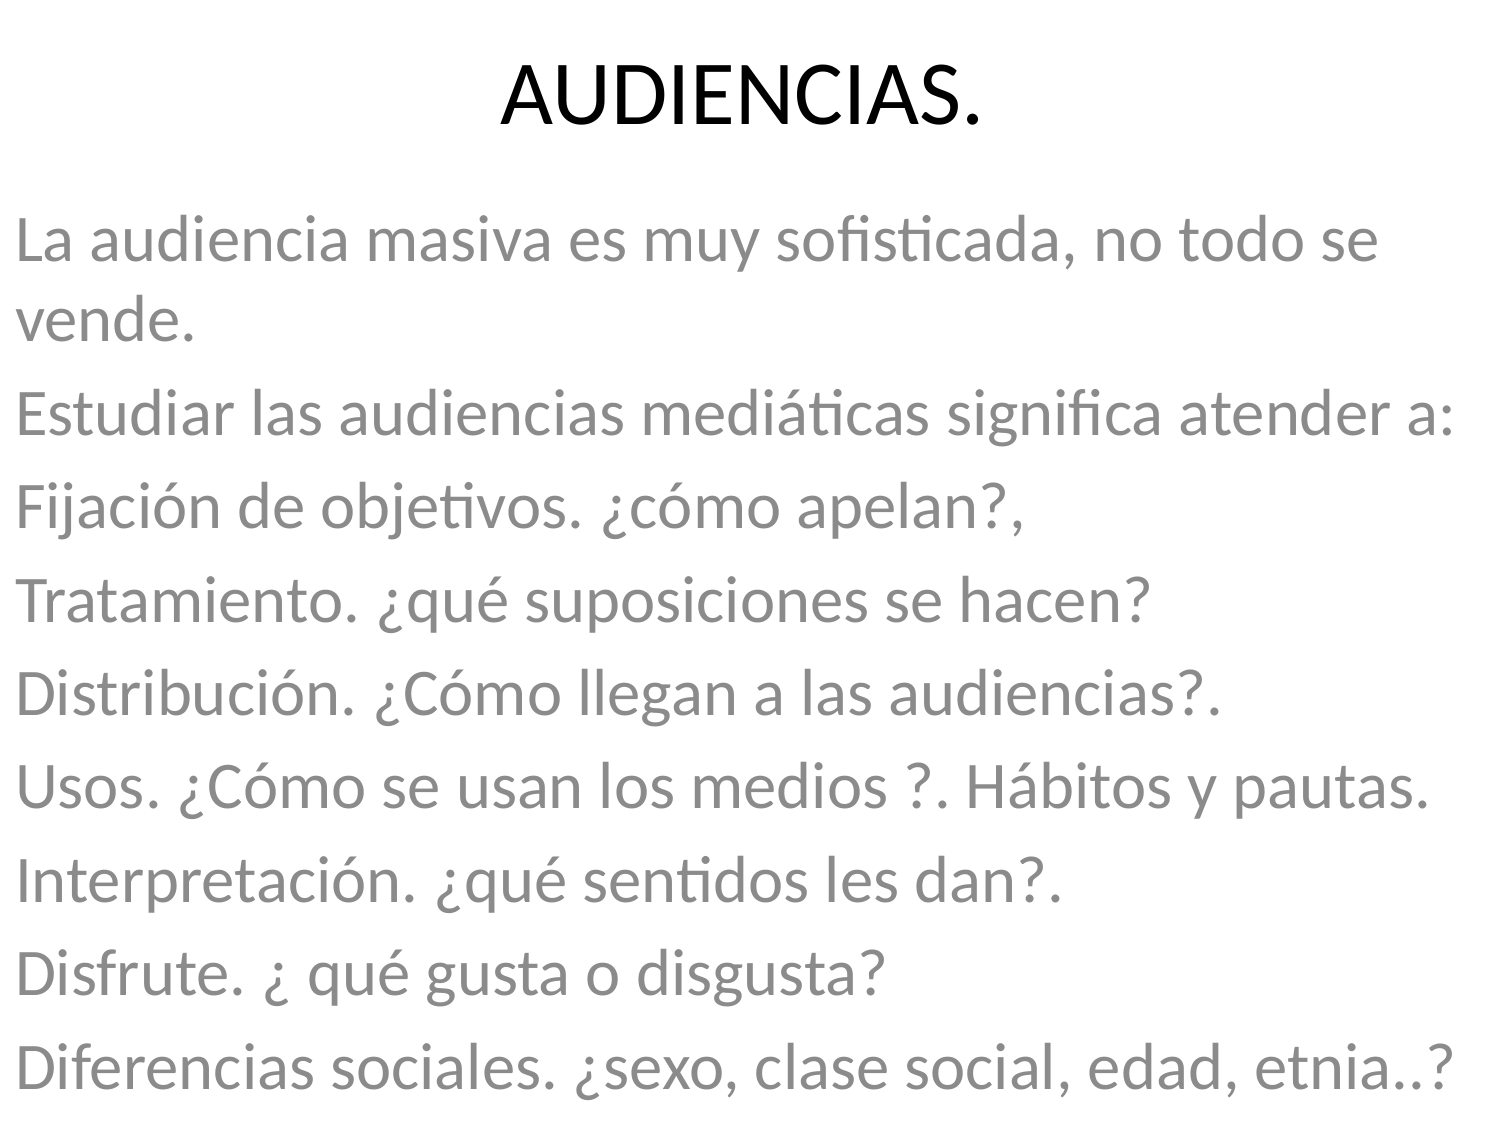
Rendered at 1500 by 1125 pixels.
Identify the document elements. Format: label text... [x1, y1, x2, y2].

subtitle La audiencia masiva es muy sofisticada, no todo se vende. Estudiar las audiencias mediáticas significa atender a: Fijación de objetivos. ¿cómo apelan?, Tratamiento. ¿qué suposiciones se hacen? Distribución. ¿Cómo llegan a las audiencias?. Usos. ¿Cómo se usan los medios ?. Hábitos y pautas. Interpretación. ¿qué sentidos les dan?. Disfrute. ¿ qué gusta o disgusta? Diferencias sociales. ¿sexo, clase social, edad, etnia..? [0, 187, 1500, 1125]
title AUDIENCIAS. [105, 0, 1381, 176]
